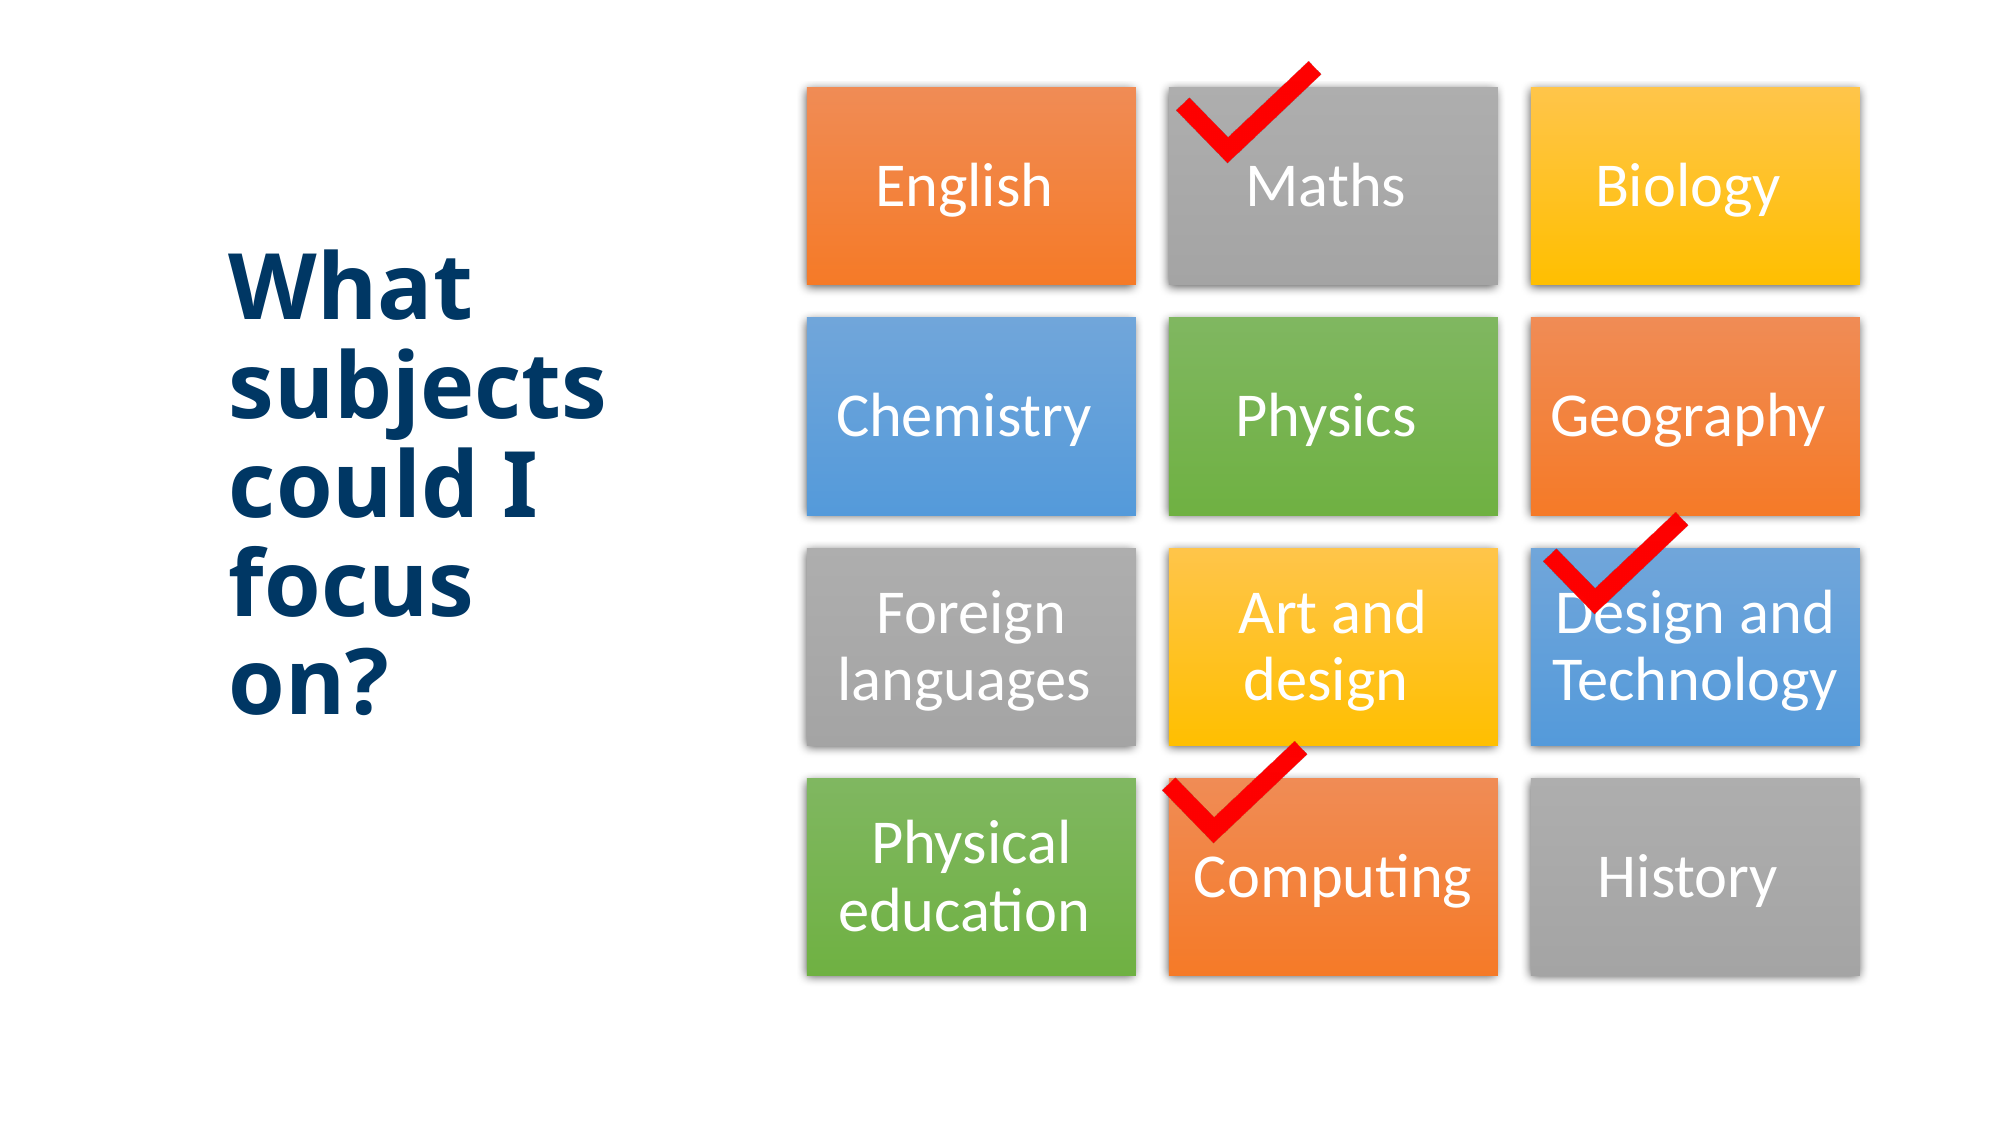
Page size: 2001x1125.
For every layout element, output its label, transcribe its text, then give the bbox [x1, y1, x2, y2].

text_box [666, 87, 2000, 977]
text_box What subjects could I focus on? [213, 399, 666, 576]
picture [1159, 716, 1310, 867]
picture [1173, 36, 1324, 187]
title What subjects do I need to enter this sector? [168, 322, 601, 741]
picture [1540, 487, 1691, 638]
